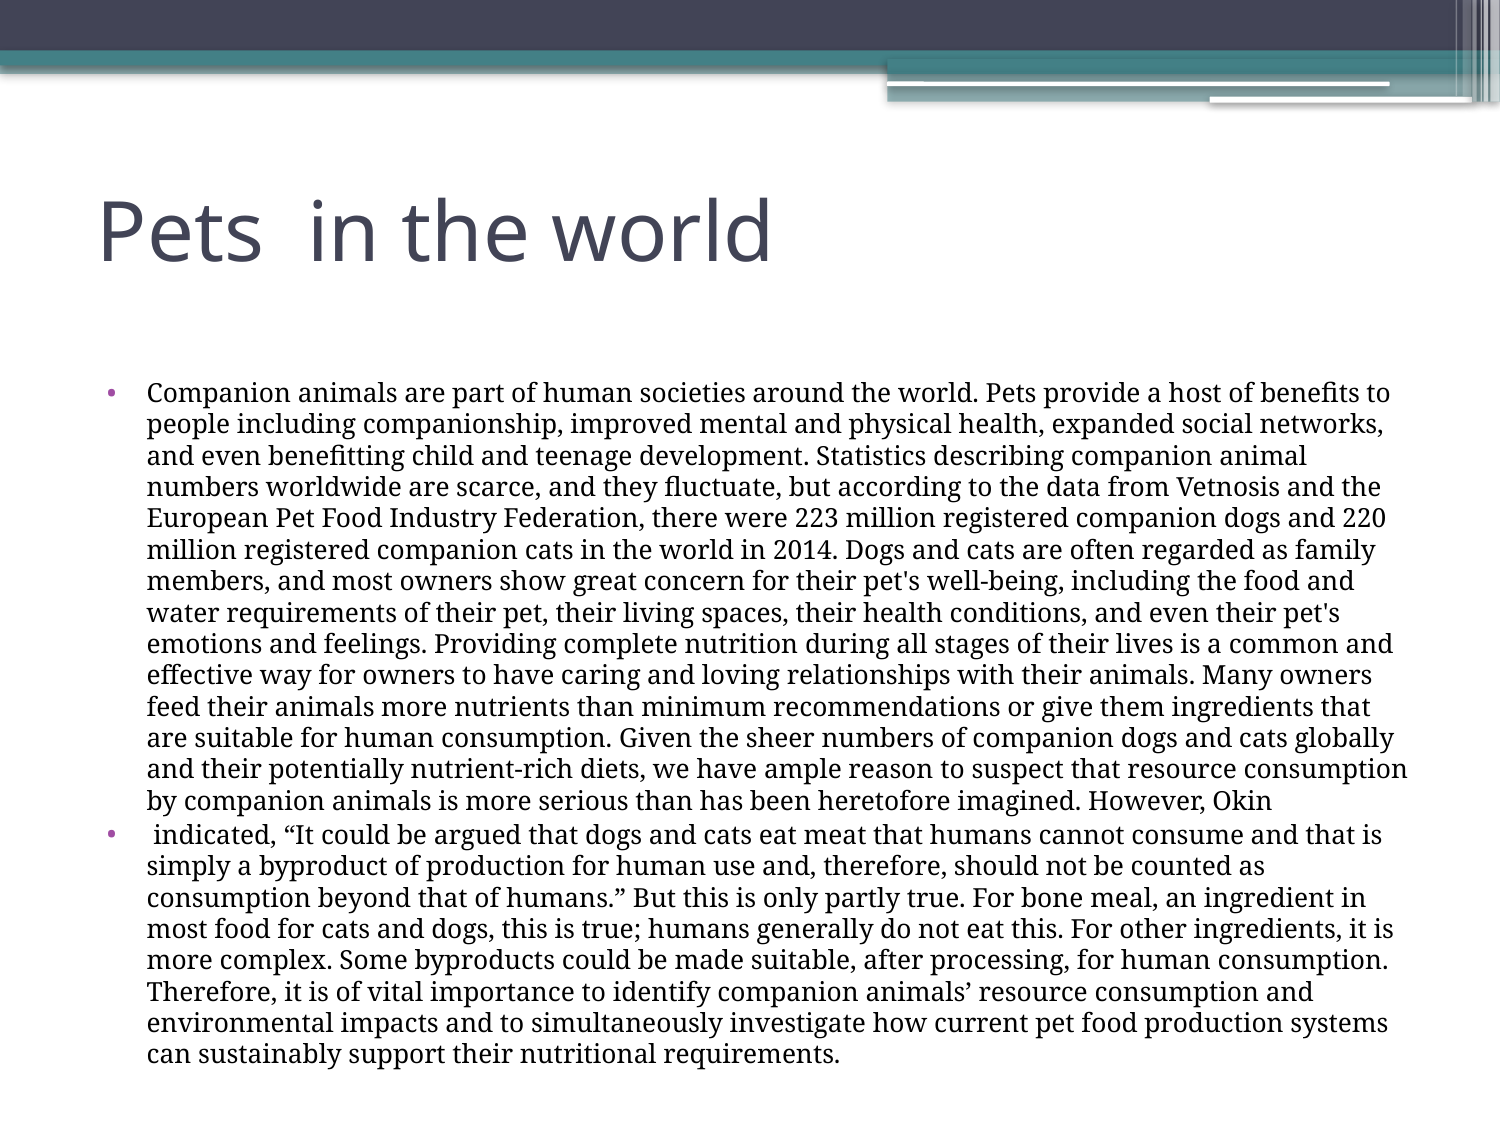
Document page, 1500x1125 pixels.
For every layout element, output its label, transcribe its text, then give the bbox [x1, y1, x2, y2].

title Pets in the world [82, 140, 1432, 316]
list Companion animals are part of human societies around the world. Pets provide a host of benefits to people including companionship, improved mental and physical health, expanded social networks, and even benefitting child and teenage development. Statistics describing companion animal numbers worldwide are scarce, and they fluctuate, but according to the data from Vetnosis and the European Pet Food Industry Federation, there were 223 million registered companion dogs and 220 million registered companion cats in the world in 2014. Dogs and cats are often regarded as family members, and most owners show great concern for their pet's well-being, including the food and water requirements of their pet, their living spaces, their health conditions, and even their pet's emotions and feelings. Providing complete nutrition during all stages of their lives is a common and effective way for owners to have caring and loving relationships with their animals. Many owners feed their animals more nutrients than minimum recommendations or give them ingredients that are suitable for human consumption. Given the sheer numbers of companion dogs and cats globally and their potentially nutrient-rich diets, we have ample reason to suspect that resource consumption by companion animals is more serious than has been heretofore imagined. However, Okin indicated, “It could be argued that dogs and cats eat meat that humans cannot consume and that is simply a byproduct of production for human use and, therefore, should not be counted as consumption beyond that of humans.” But this is only partly true. For bone meal, an ingredient in most food for cats and dogs, this is true; humans generally do not eat this. For other ingredients, it is more complex. Some byproducts could be made suitable, after processing, for human consumption. Therefore, it is of vital importance to identify companion animals’ resource consumption and environmental impacts and to simultaneously investigate how current pet food production systems can sustainably support their nutritional requirements. [75, 368, 1425, 1079]
